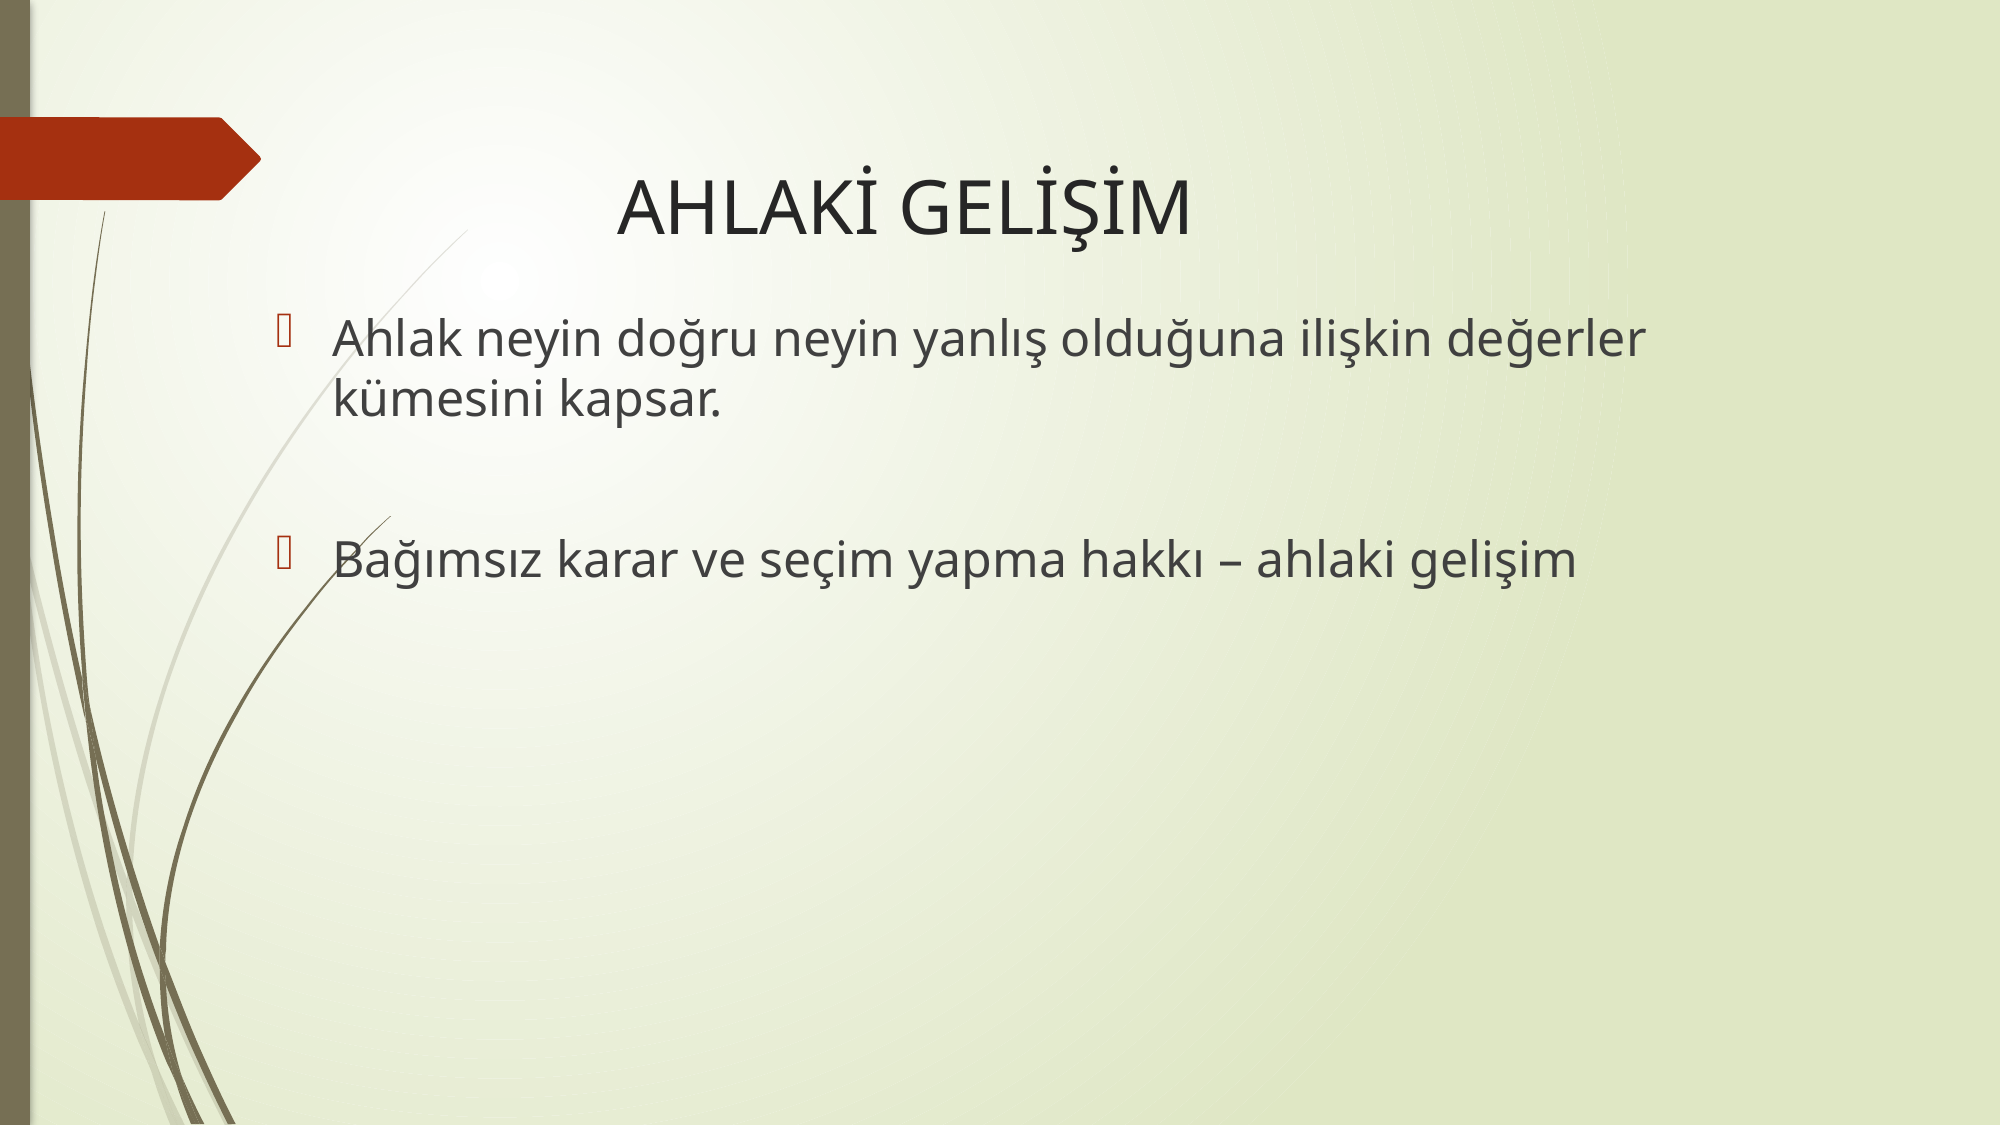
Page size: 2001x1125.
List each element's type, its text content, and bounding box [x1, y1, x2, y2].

title AHLAKİ GELİŞİM [602, 152, 2000, 363]
list Ahlak neyin doğru neyin yanlış olduğuna ilişkin değerler kümesini kapsar. Bağımsız karar ve seçim yapma hakkı – ahlaki gelişim [260, 298, 1888, 1023]
